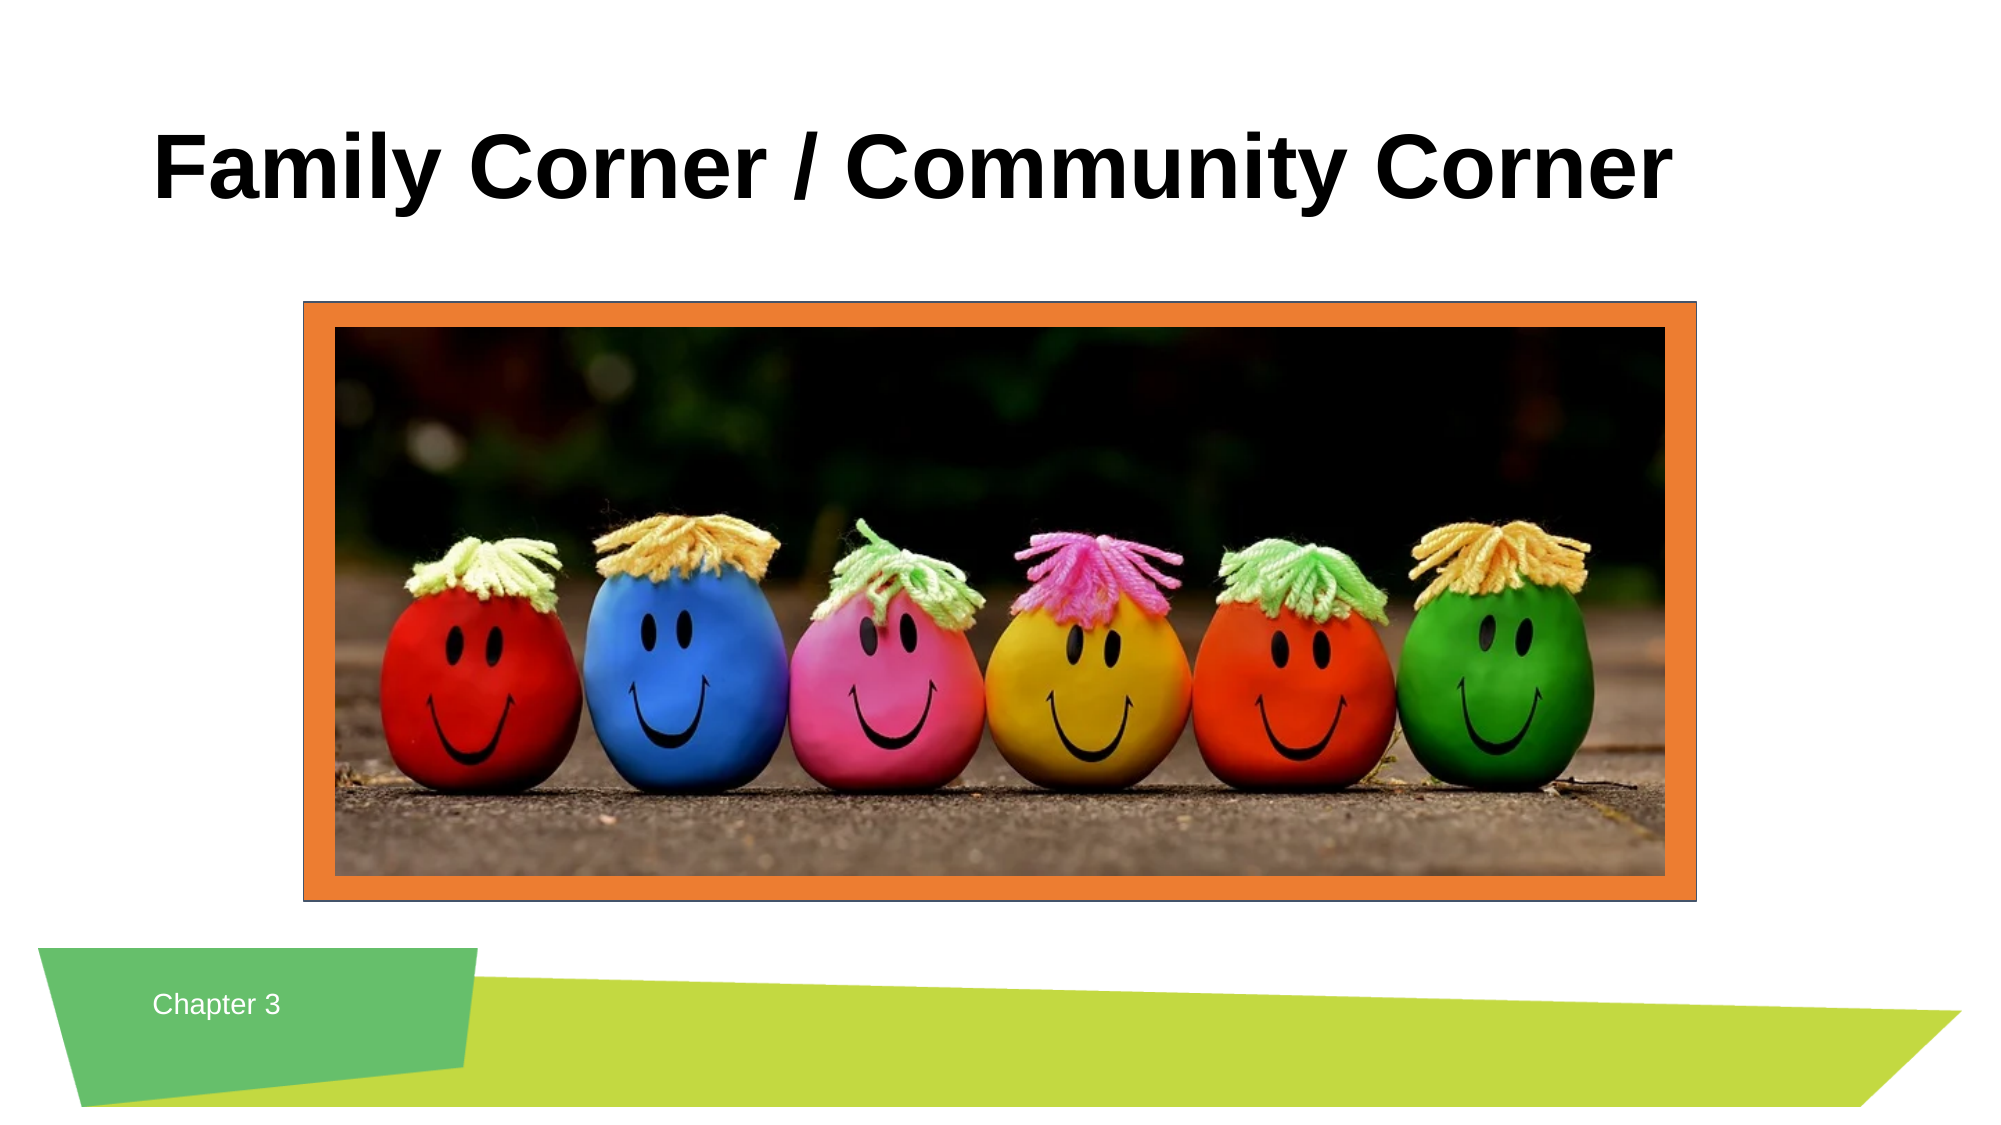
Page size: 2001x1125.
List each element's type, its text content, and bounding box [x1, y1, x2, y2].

text_box [303, 301, 1697, 902]
picture [38, 948, 1962, 1107]
title Family Corner / Community Corner [137, 59, 1863, 278]
picture [335, 327, 1665, 876]
